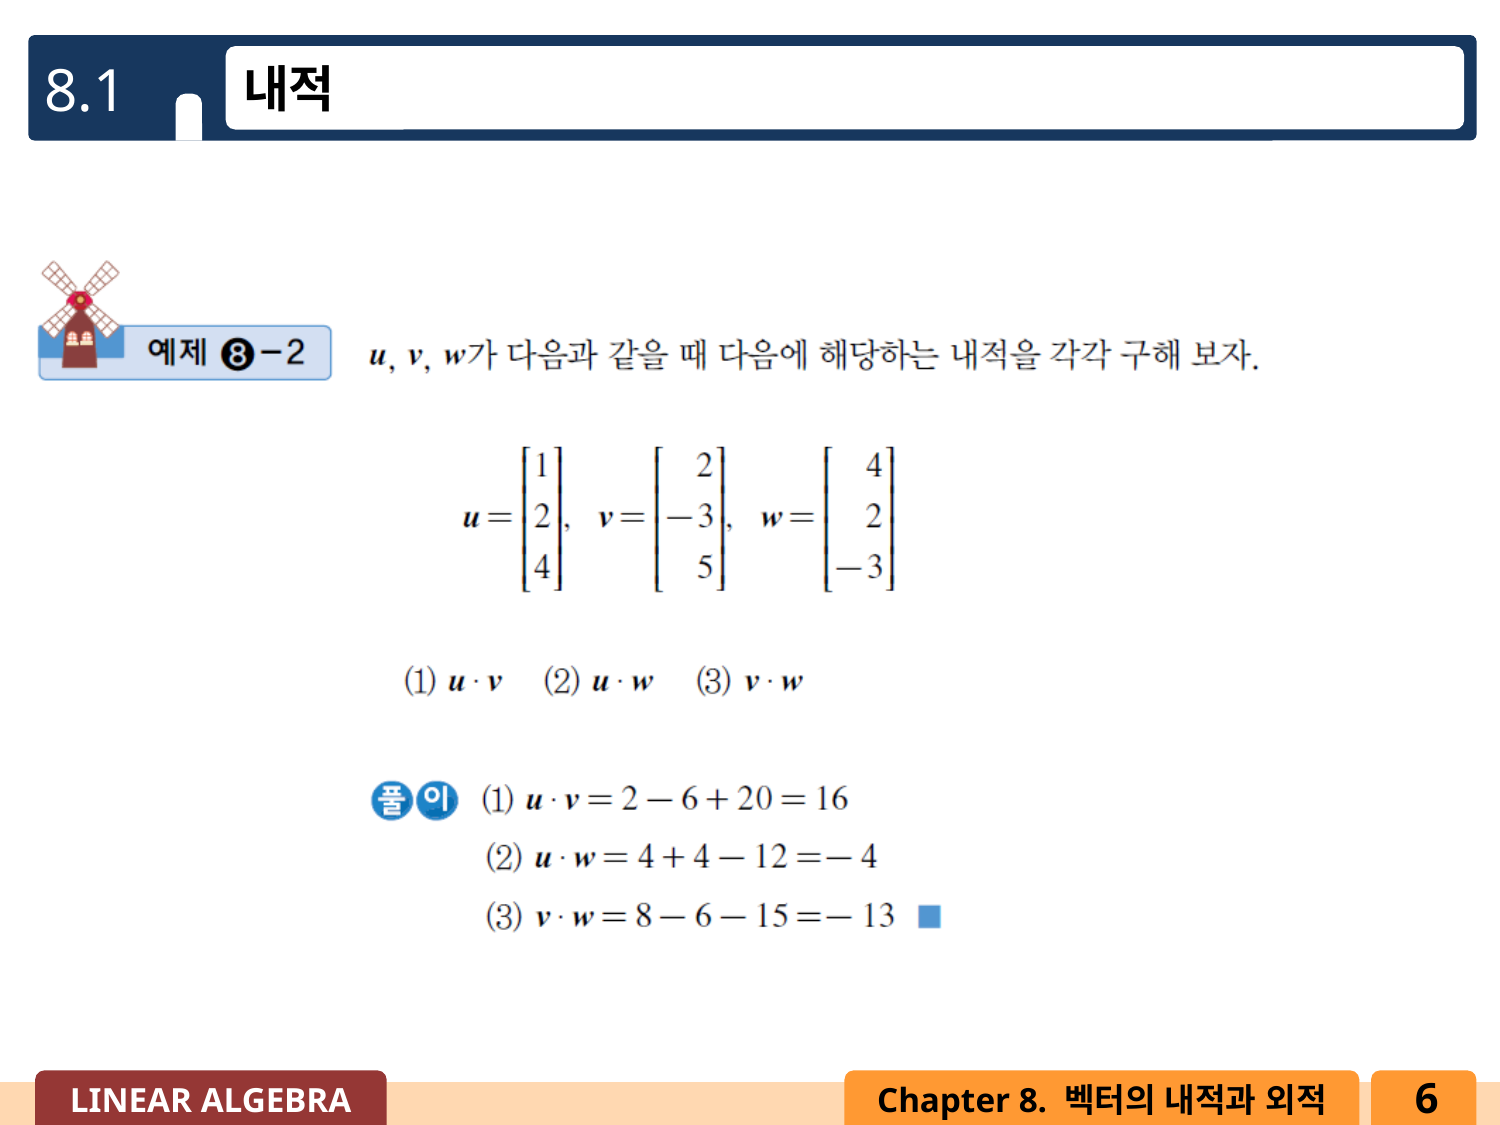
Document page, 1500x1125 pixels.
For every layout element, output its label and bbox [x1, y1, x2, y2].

text_box [0, 1070, 1500, 1125]
text_box [28, 34, 1477, 141]
picture [0, 255, 1493, 944]
